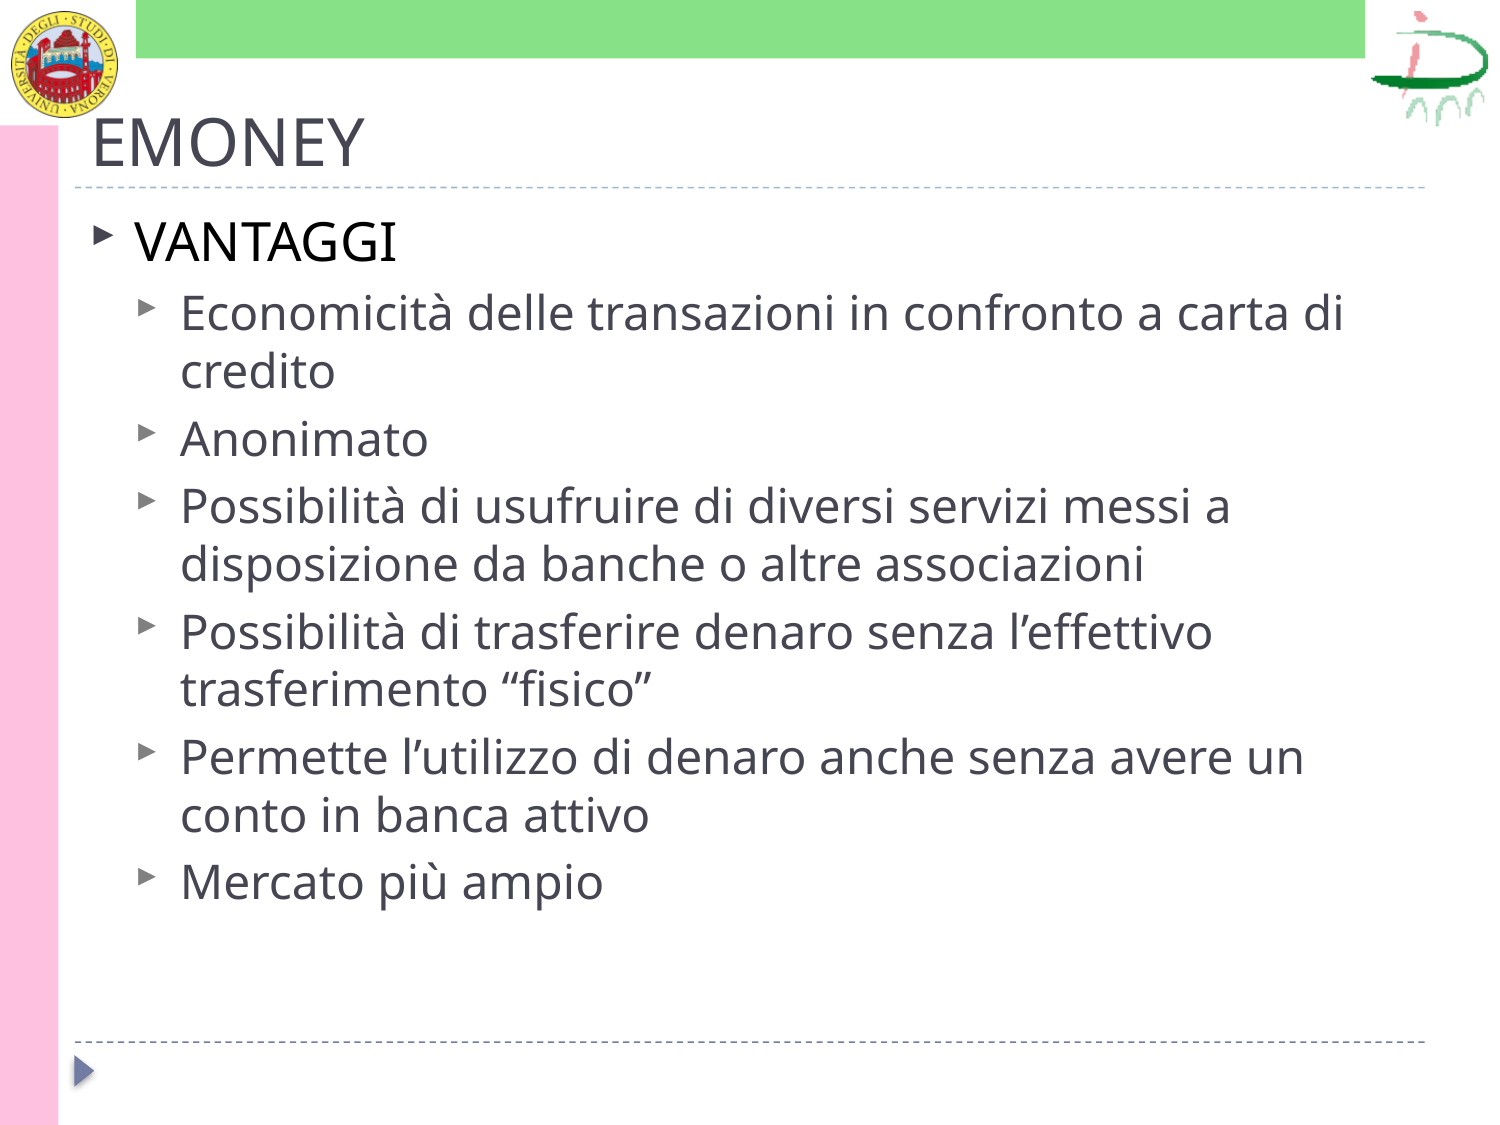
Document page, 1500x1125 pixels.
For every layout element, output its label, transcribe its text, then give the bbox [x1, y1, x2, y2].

title EMONEY [74, 81, 1426, 188]
list VANTAGGI Economicità delle transazioni in confronto a carta di credito Anonimato Possibilità di usufruire di diversi servizi messi a disposizione da banche o altre associazioni Possibilità di trasferire denaro senza l’effettivo trasferimento “fisico” Permette l’utilizzo di denaro anche senza avere un conto in banca attivo Mercato più ampio [74, 199, 1426, 1011]
picture [1371, 11, 1489, 129]
picture [11, 11, 118, 118]
